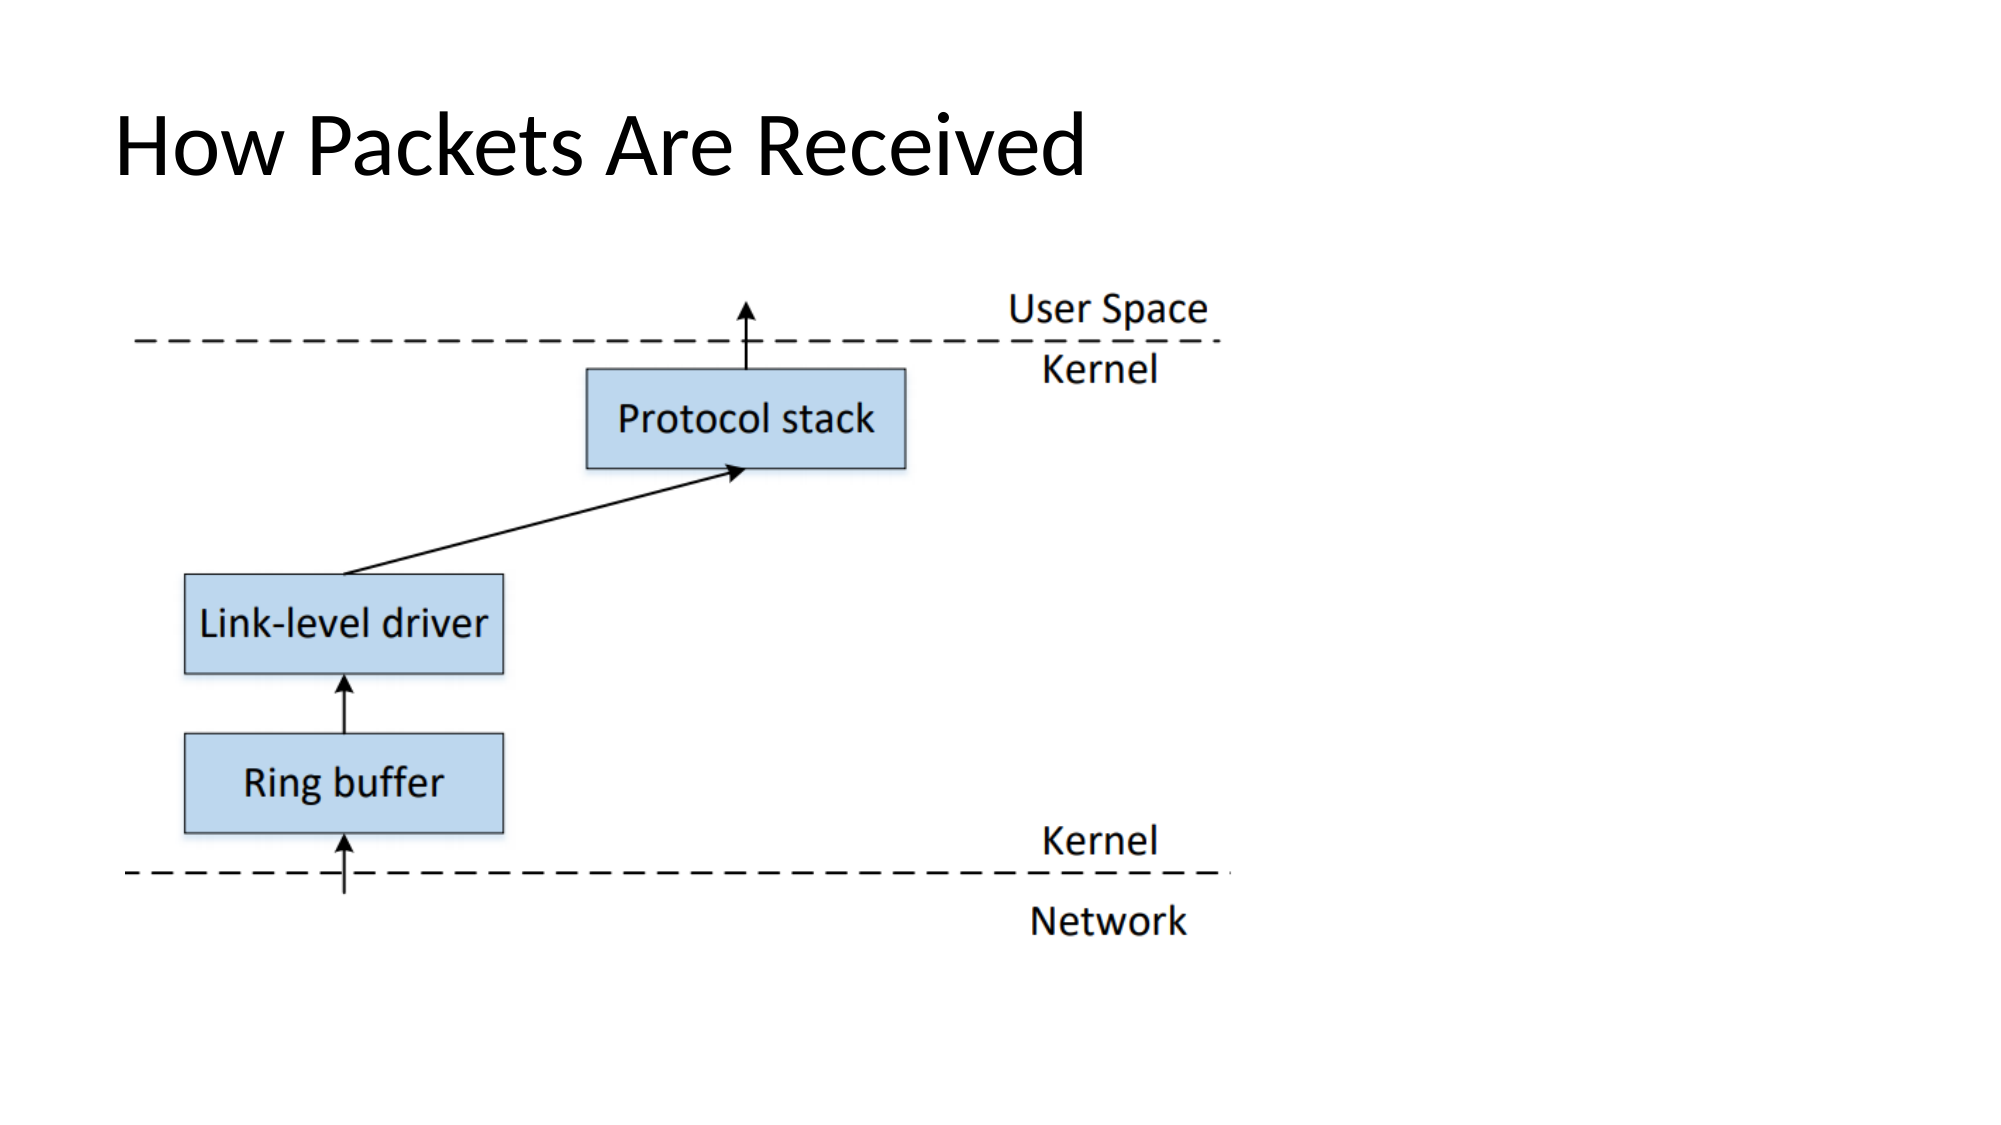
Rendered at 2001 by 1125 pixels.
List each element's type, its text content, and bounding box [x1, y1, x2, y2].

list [124, 249, 1279, 993]
title How Packets Are Received [99, 45, 1900, 233]
